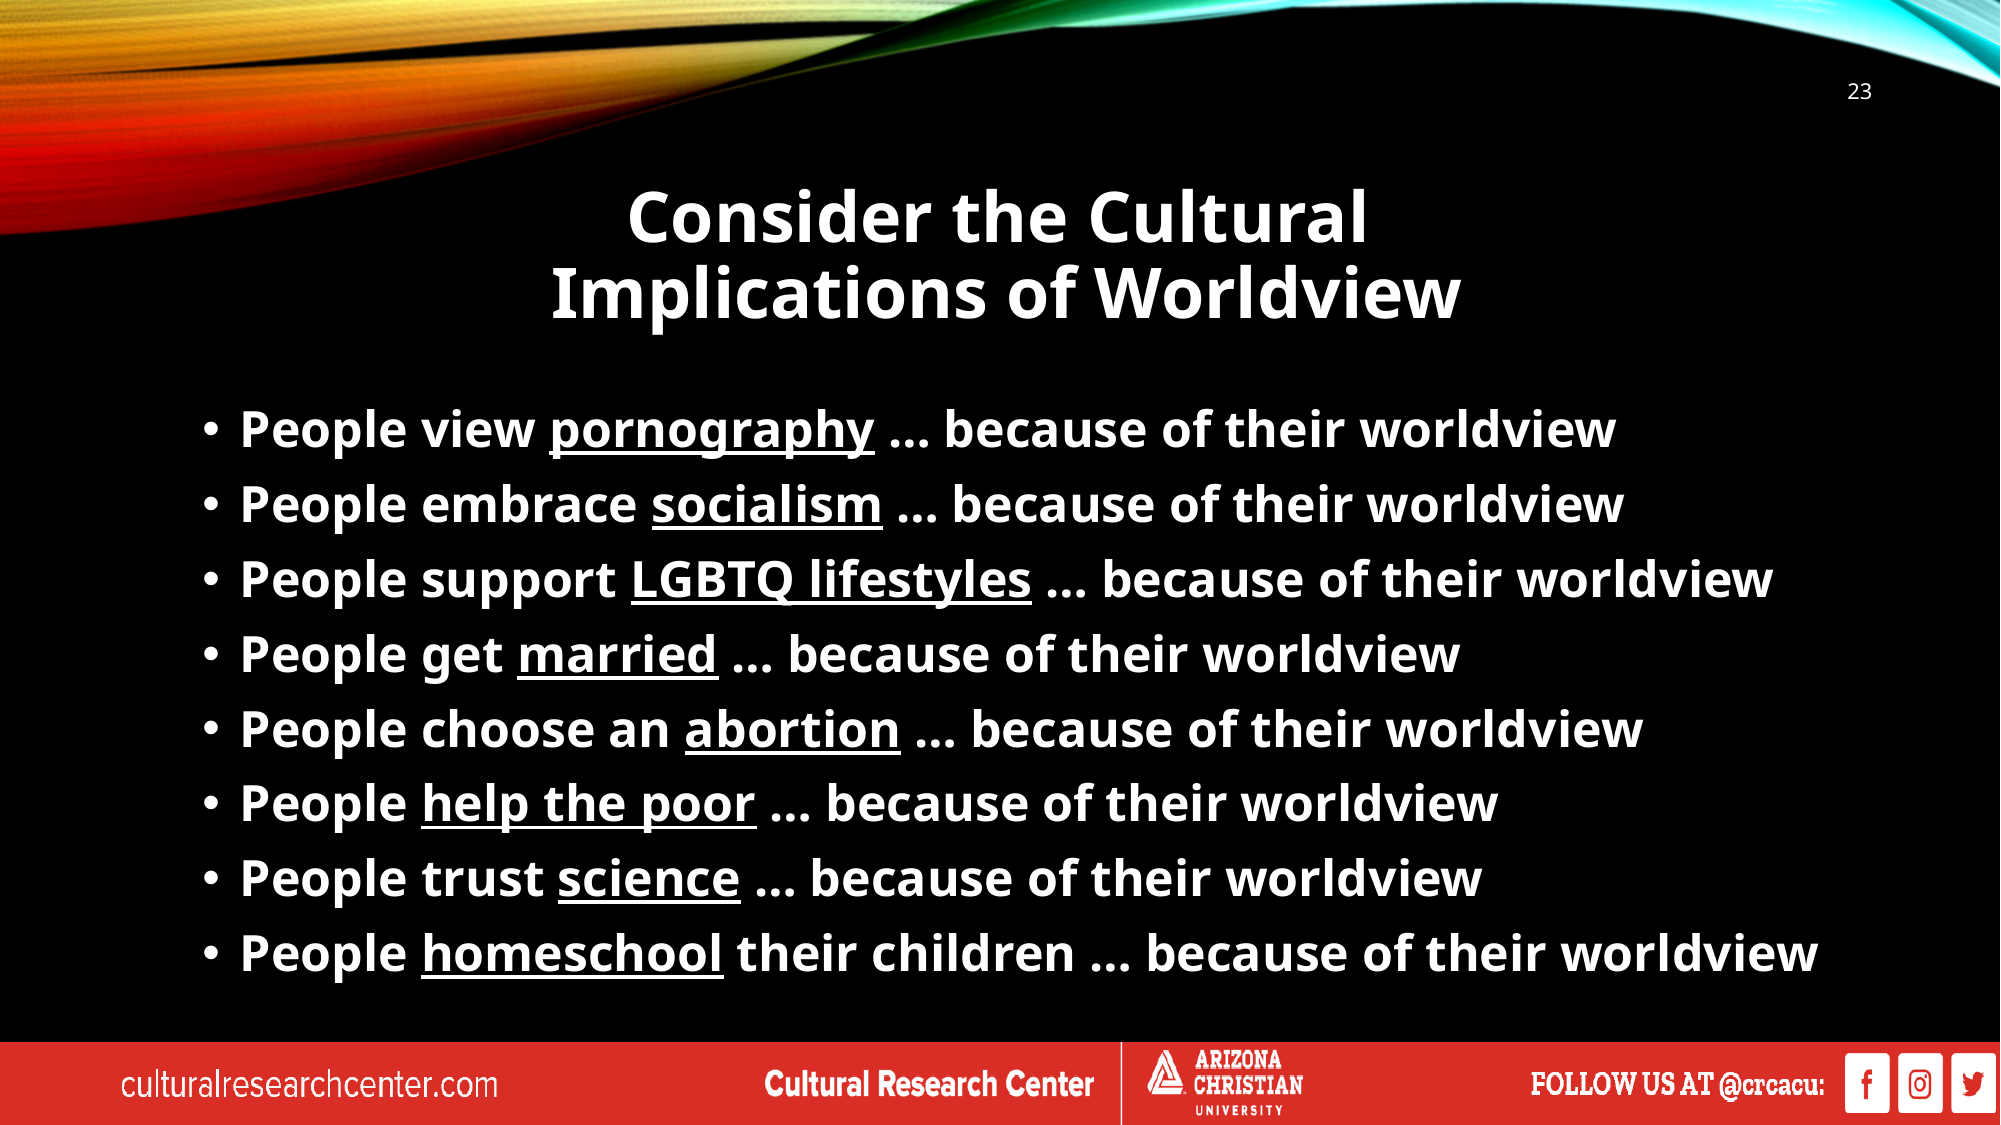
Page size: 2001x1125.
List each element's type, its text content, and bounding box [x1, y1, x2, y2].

title Consider the Cultural Implications of Worldview [107, 174, 1908, 342]
picture [0, 0, 2000, 237]
list People view pornography … because of their worldview People embrace socialism … because of their worldview People support LGBTQ lifestyles … because of their worldview People get married … because of their worldview People choose an abortion … because of their worldview People help the poor … because of their worldview People trust science … because of their worldview People homeschool their children … because of their worldview [187, 397, 1901, 1035]
slide_number 23 [1437, 62, 1888, 123]
picture [0, 1042, 2000, 1125]
